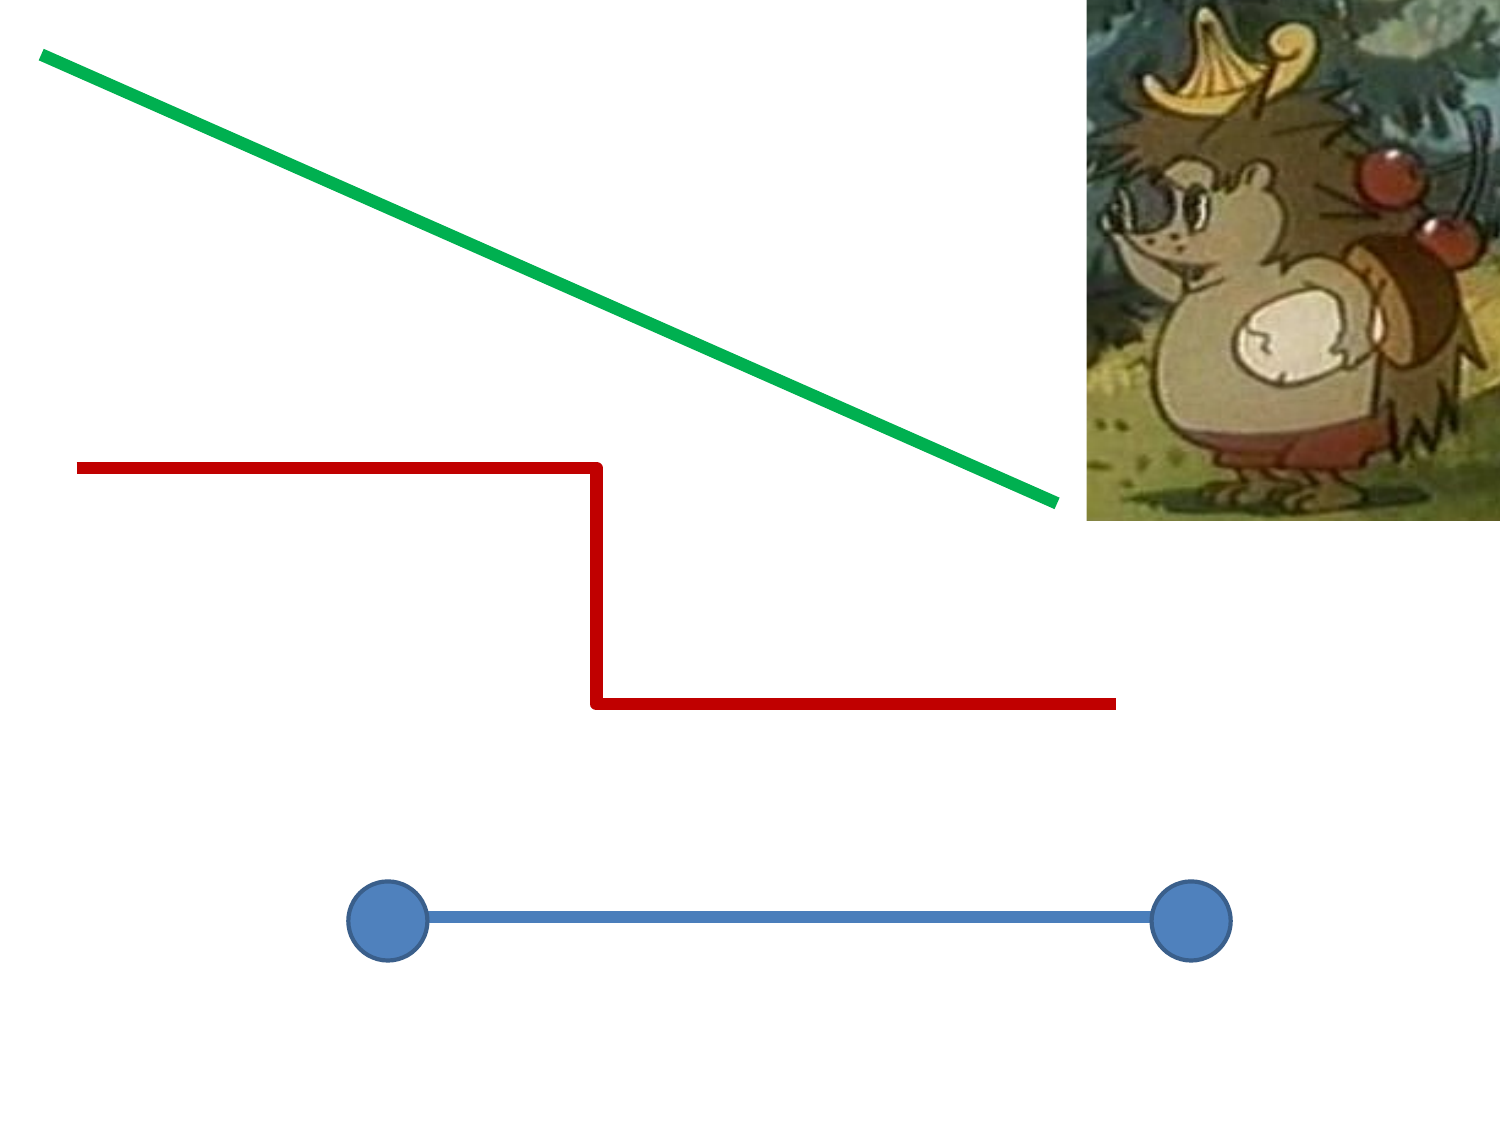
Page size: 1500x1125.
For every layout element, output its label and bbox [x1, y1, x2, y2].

text_box [76, 467, 1117, 705]
text_box [40, 54, 1058, 504]
text_box [1149, 879, 1233, 963]
picture [1086, 0, 1500, 522]
text_box [346, 879, 430, 963]
